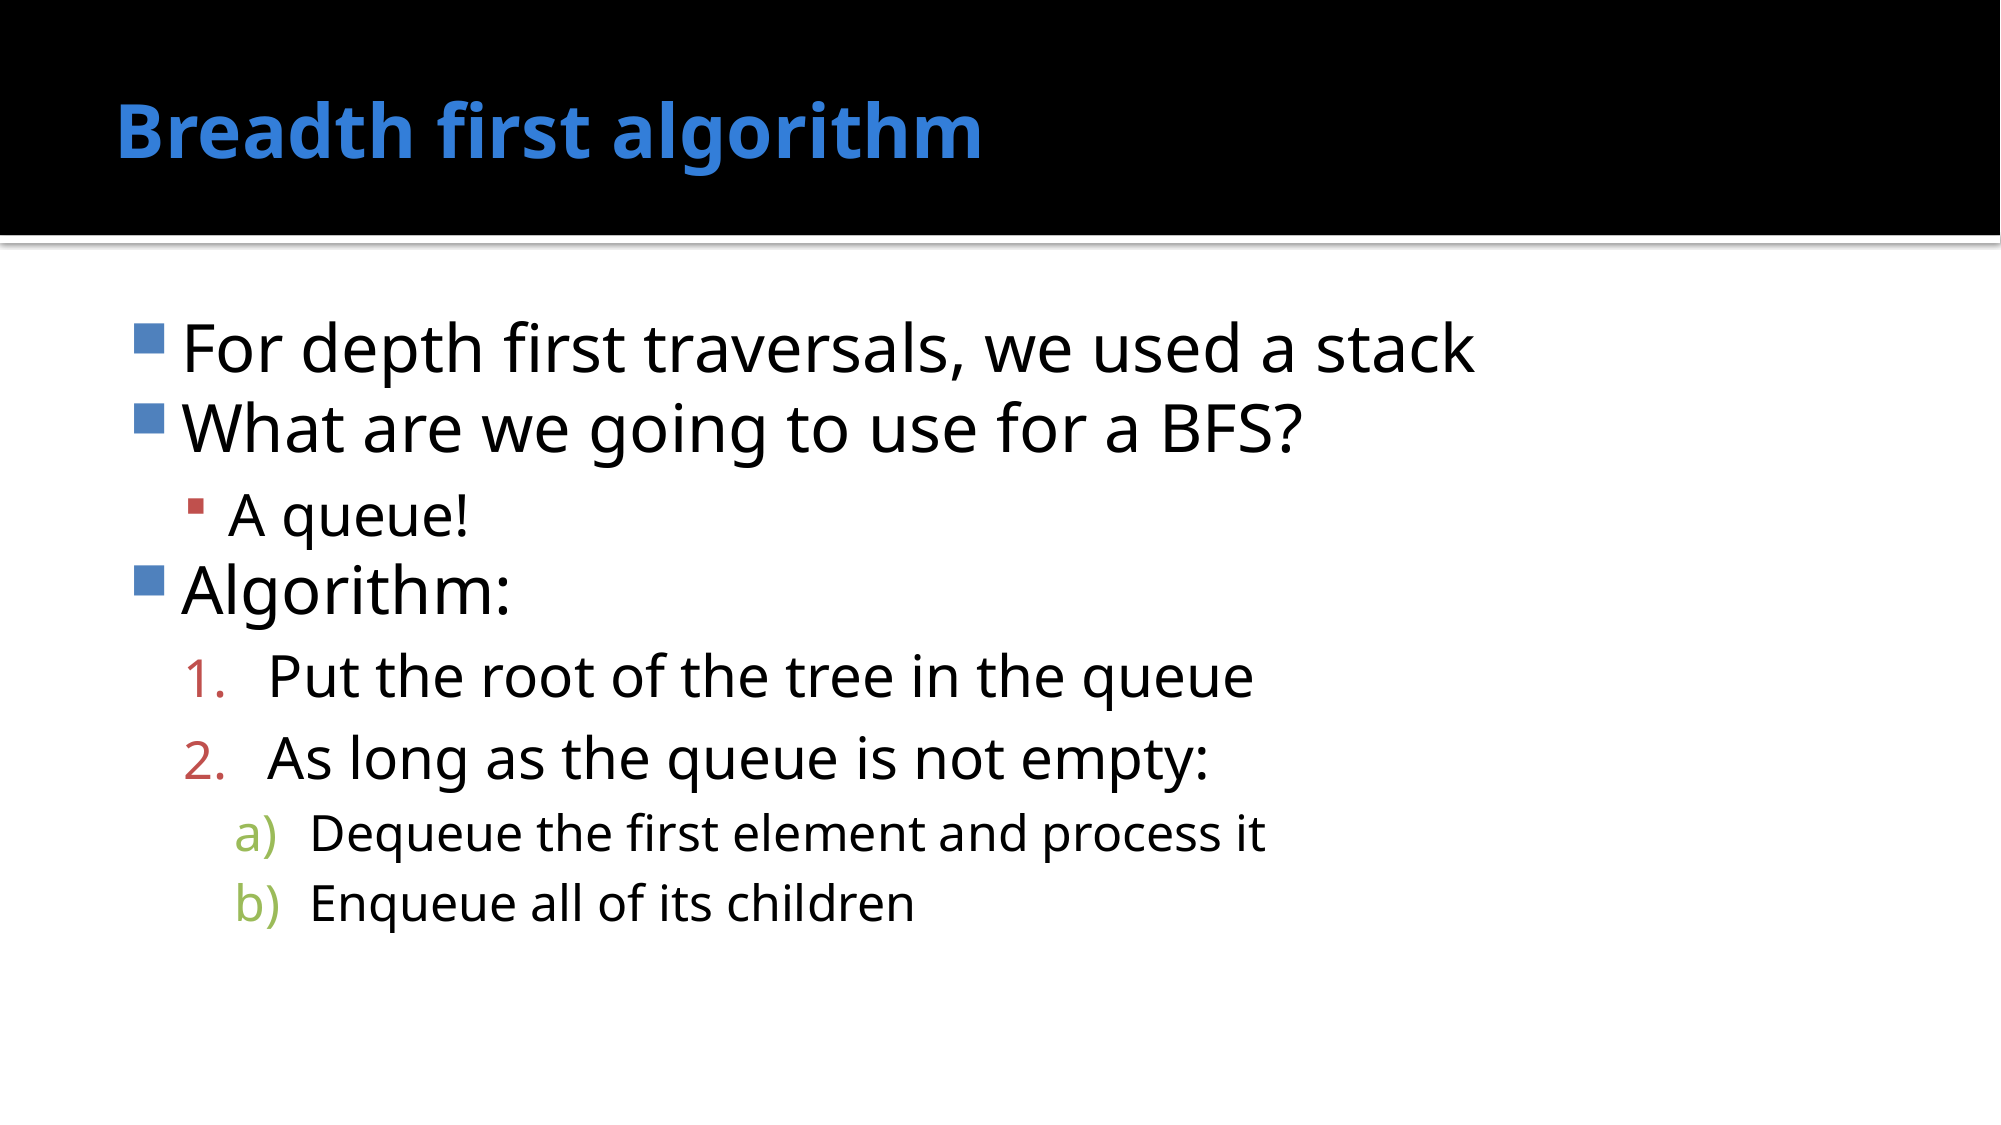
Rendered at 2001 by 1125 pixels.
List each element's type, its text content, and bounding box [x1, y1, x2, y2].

title Breadth first algorithm [99, 25, 1900, 231]
list For depth first traversals, we used a stack What are we going to use for a BFS? A queue! Algorithm: Put the root of the tree in the queue As long as the queue is not empty: Dequeue the first element and process it Enqueue all of its children [99, 291, 1900, 1050]
